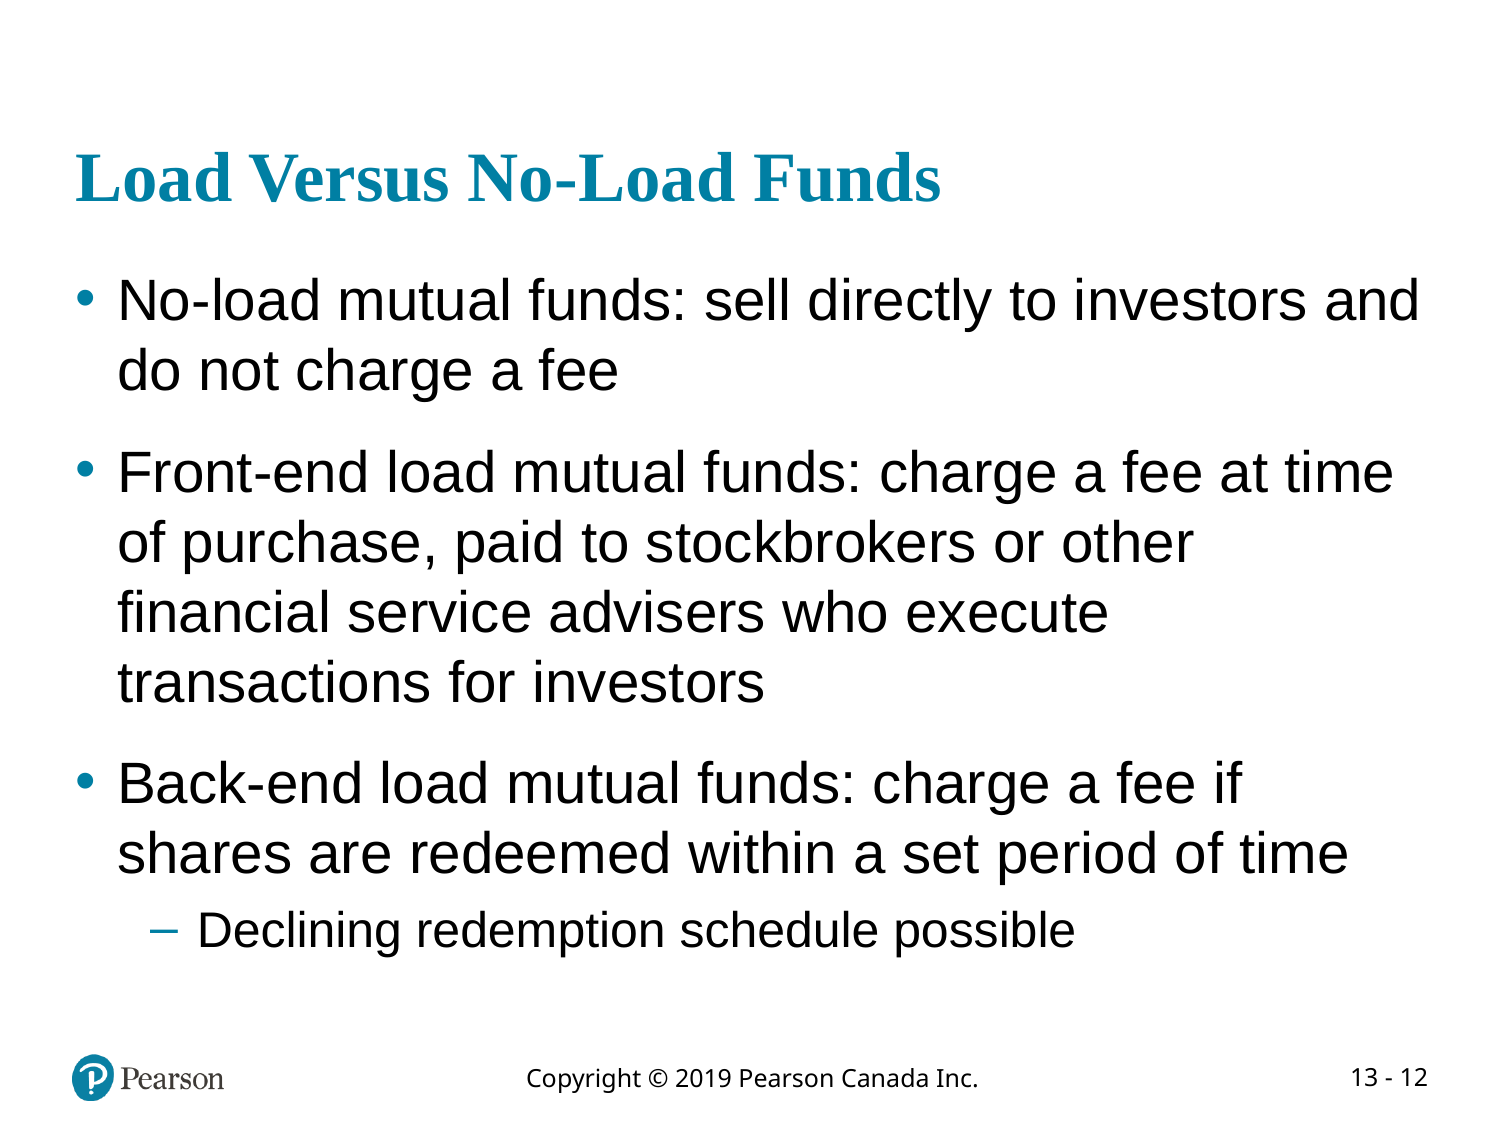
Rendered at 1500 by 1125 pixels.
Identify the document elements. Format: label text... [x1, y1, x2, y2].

list No-load mutual funds: sell directly to investors and do not charge a fee Front-end load mutual funds: charge a fee at time of purchase, paid to stockbrokers or other financial service advisers who execute transactions for investors Back-end load mutual funds: charge a fee if shares are redeemed within a set period of time Declining redemption schedule possible [75, 262, 1425, 1005]
picture [72, 1087, 83, 1101]
picture [81, 1064, 107, 1089]
picture [72, 1054, 89, 1072]
picture [99, 1054, 224, 1101]
title Load Versus No-Load Funds [75, 35, 1425, 216]
